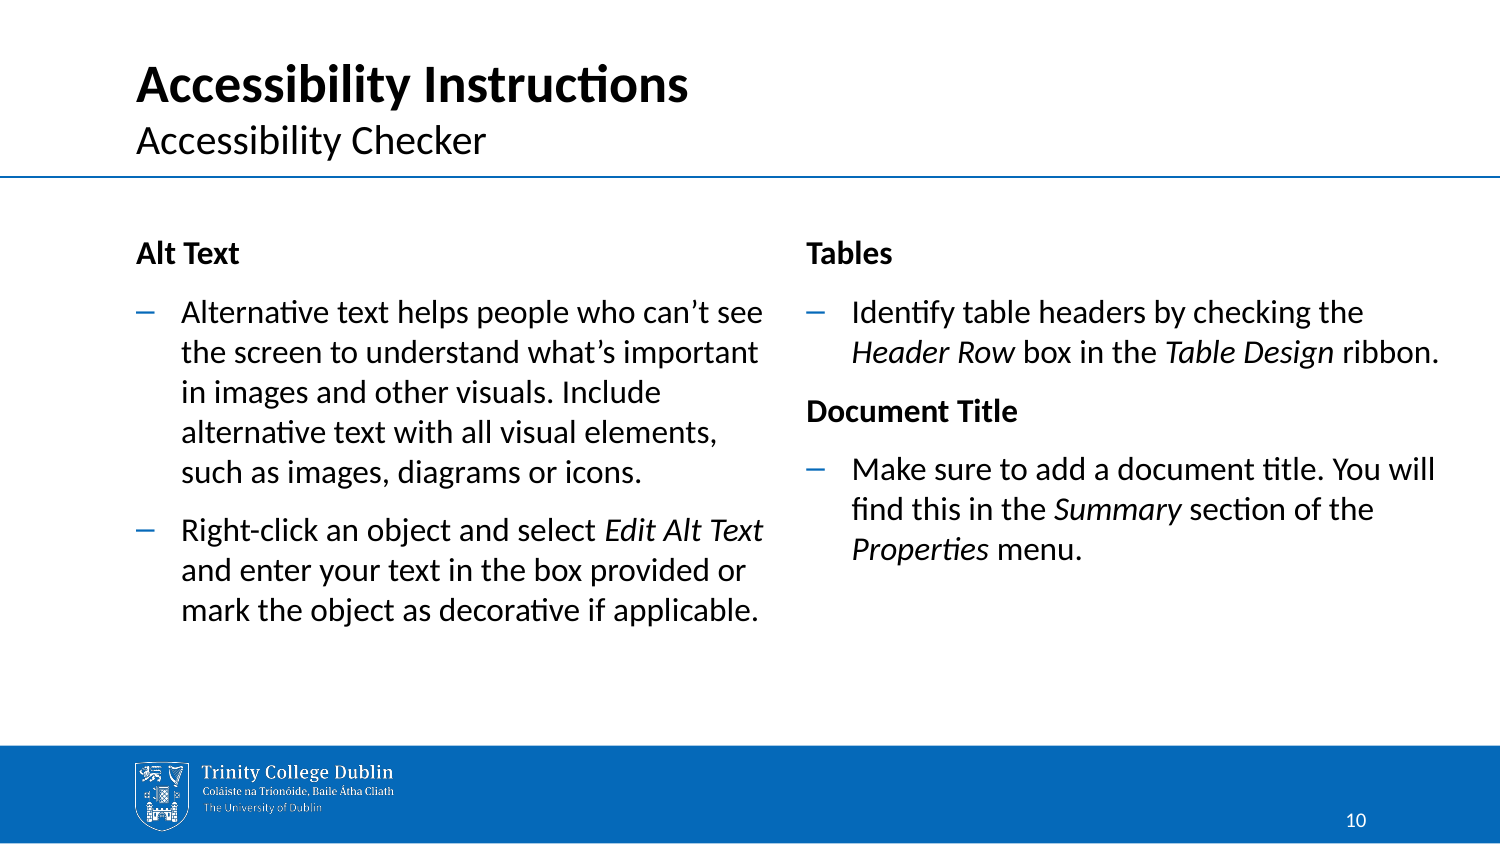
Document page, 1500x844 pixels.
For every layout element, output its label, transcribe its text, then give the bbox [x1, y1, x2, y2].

list Tables Identify table headers by checking the Header Row box in the Table Design ribbon. Document Title Make sure to add a document title. You will find this in the Summary section of the Properties menu. [806, 231, 1452, 621]
title Accessibility Instructions [135, 44, 1367, 112]
list Alt Text Alternative text helps people who can’t see the screen to understand what’s important in images and other visuals. Include alternative text with all visual elements, such as images, diagrams or icons. Right-click an object and select Edit Alt Text and enter your text in the box provided or mark the object as decorative if applicable. [135, 231, 782, 621]
list Accessibility Checker [135, 112, 1367, 147]
slide_number 10 [1318, 800, 1367, 833]
picture [134, 761, 395, 832]
